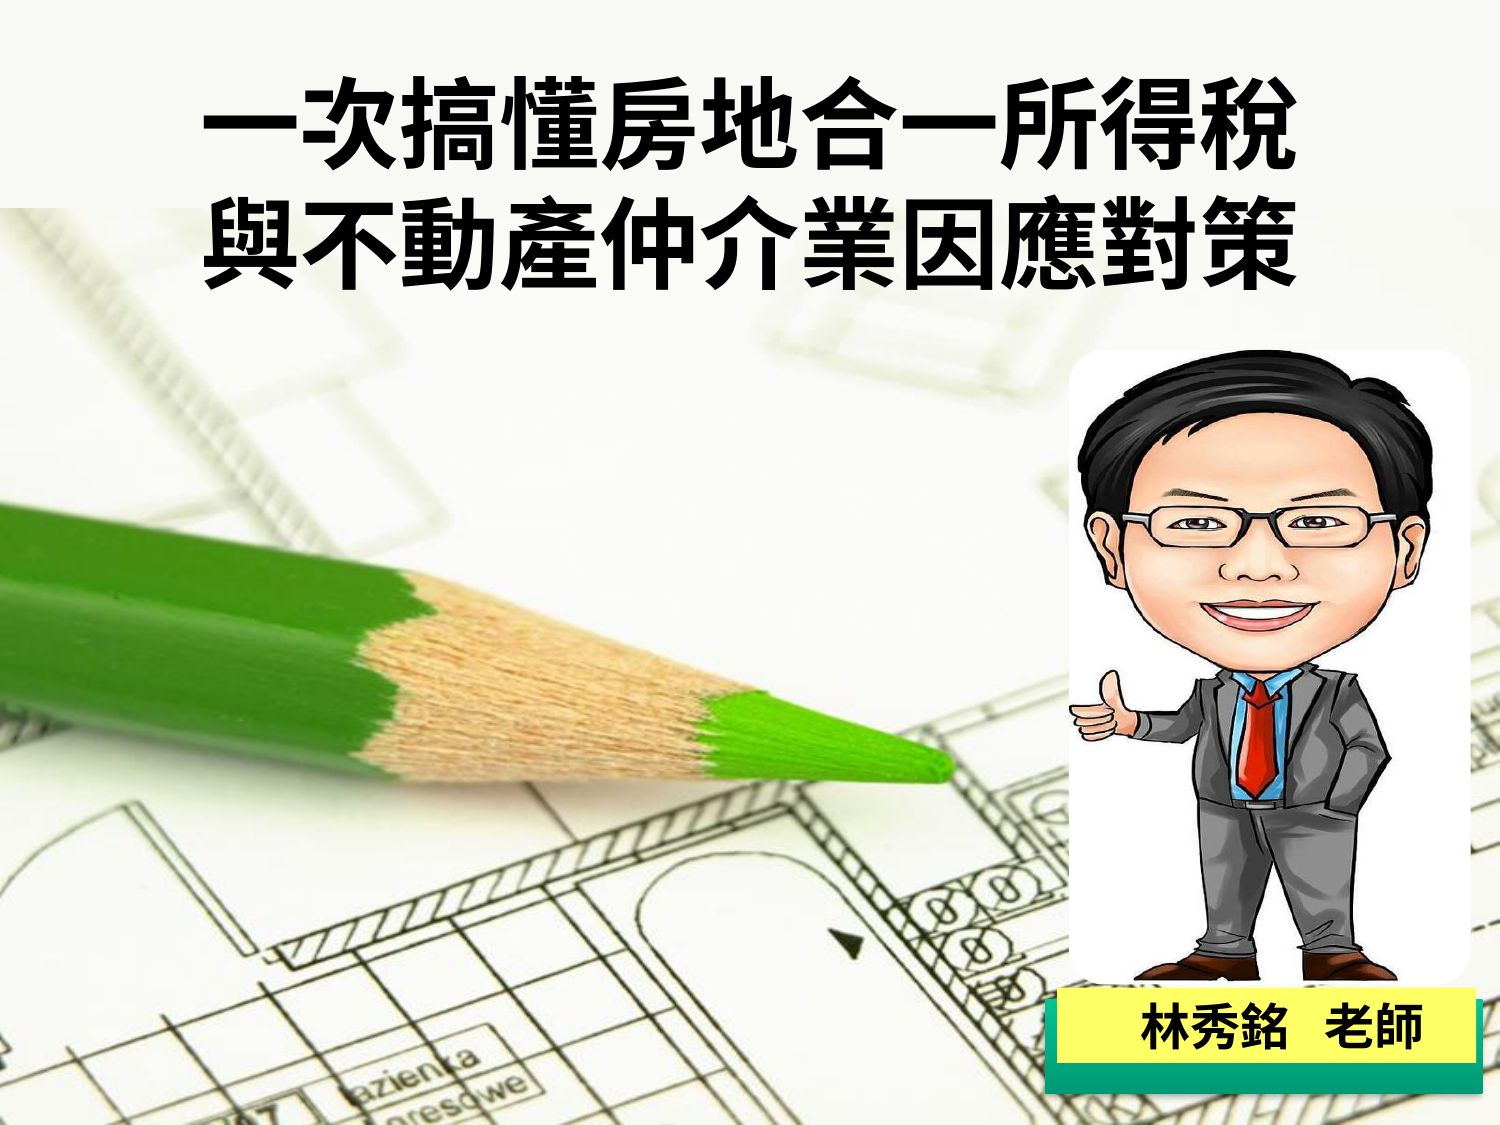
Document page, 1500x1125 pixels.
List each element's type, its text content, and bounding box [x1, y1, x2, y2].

text_box 一次搞懂房地合一所得稅 與不動產仲介業因應對策 [123, 54, 1376, 206]
picture [0, 0, 1500, 1125]
